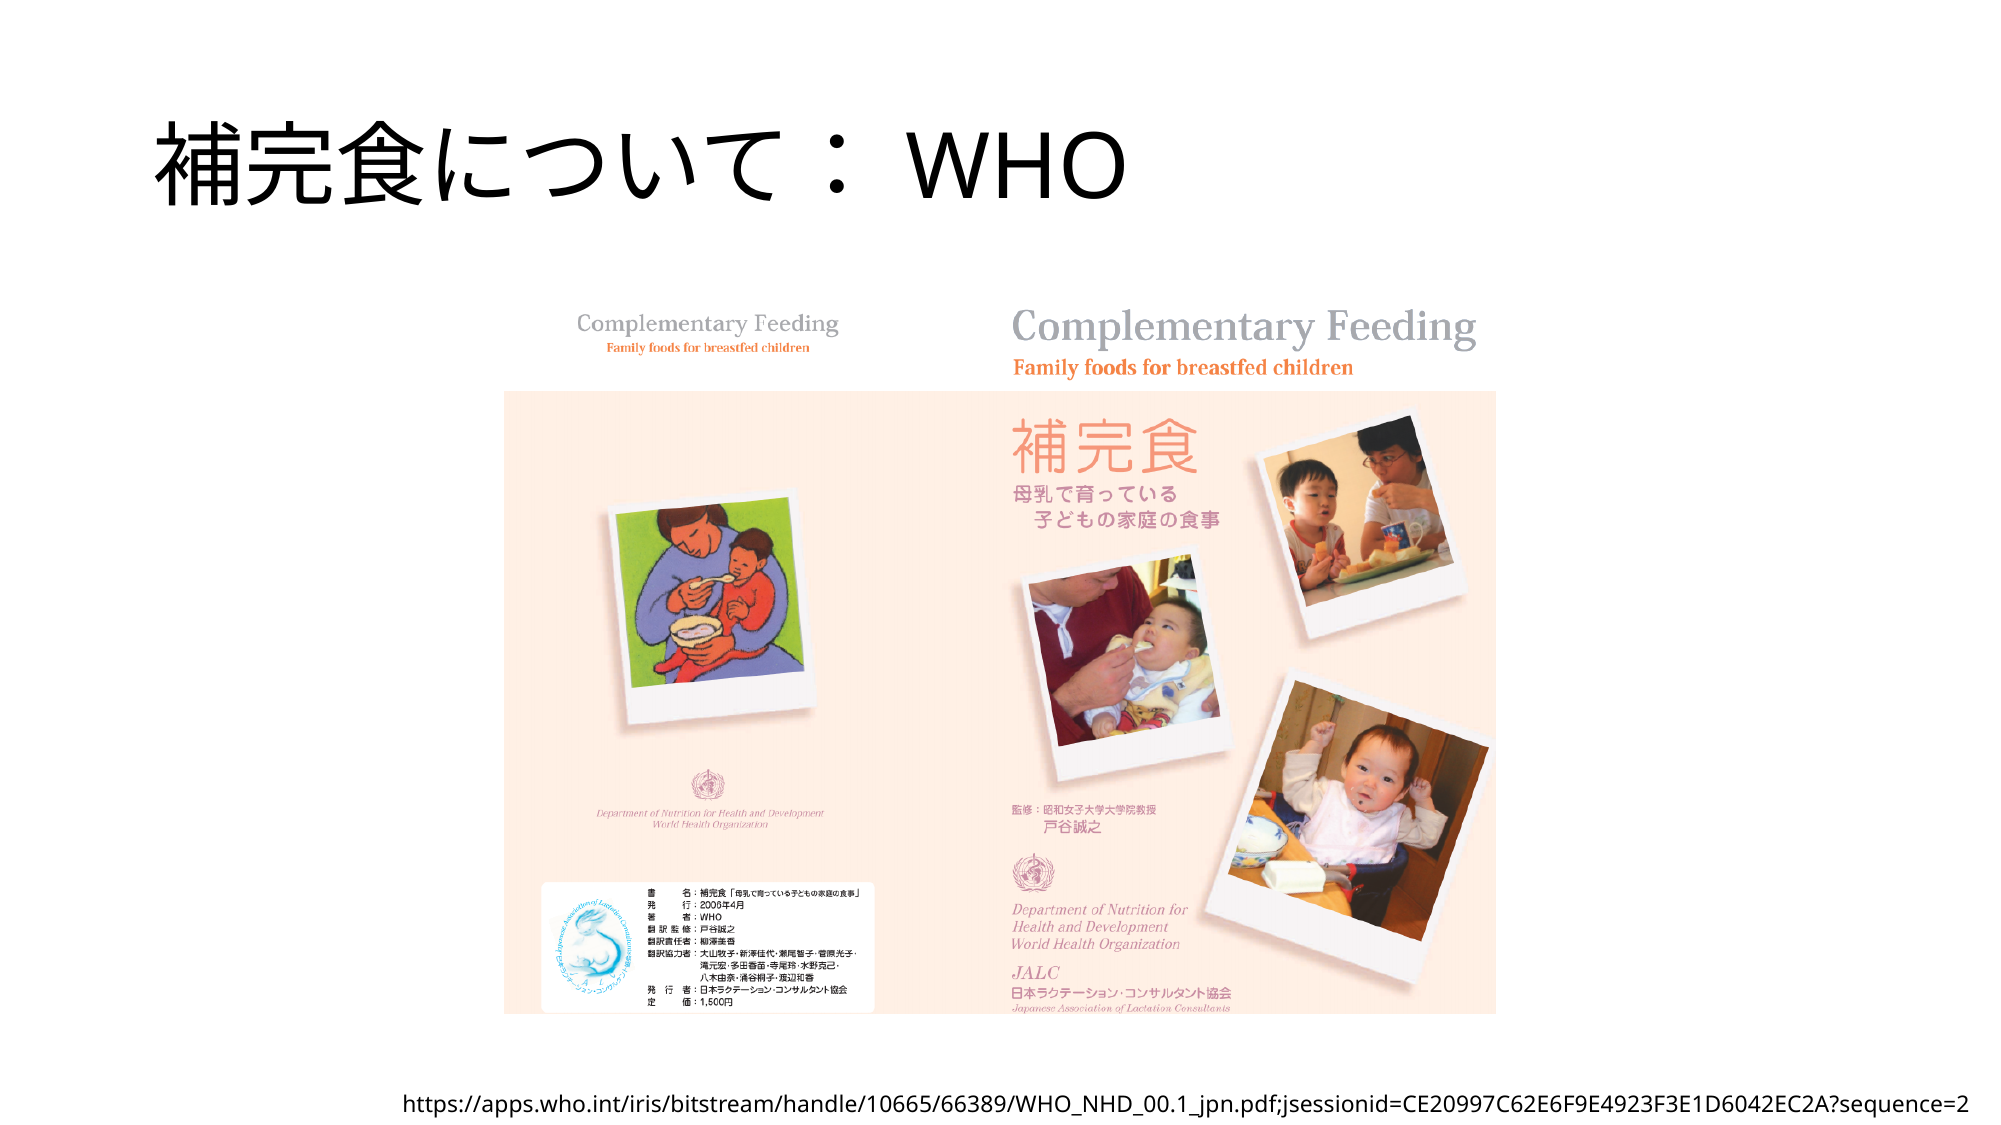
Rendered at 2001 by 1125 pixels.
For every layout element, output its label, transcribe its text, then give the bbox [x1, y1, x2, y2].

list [504, 299, 1496, 1014]
text_box https://apps.who.int/iris/bitstream/handle/10665/66389/WHO_NHD_00.1_jpn.pdf;jsessionid=CE20997C62E6F9E4923F3E1D6042EC2A?sequence=2 [387, 1082, 1987, 1125]
title 補完食について：WHO [137, 59, 1863, 278]
